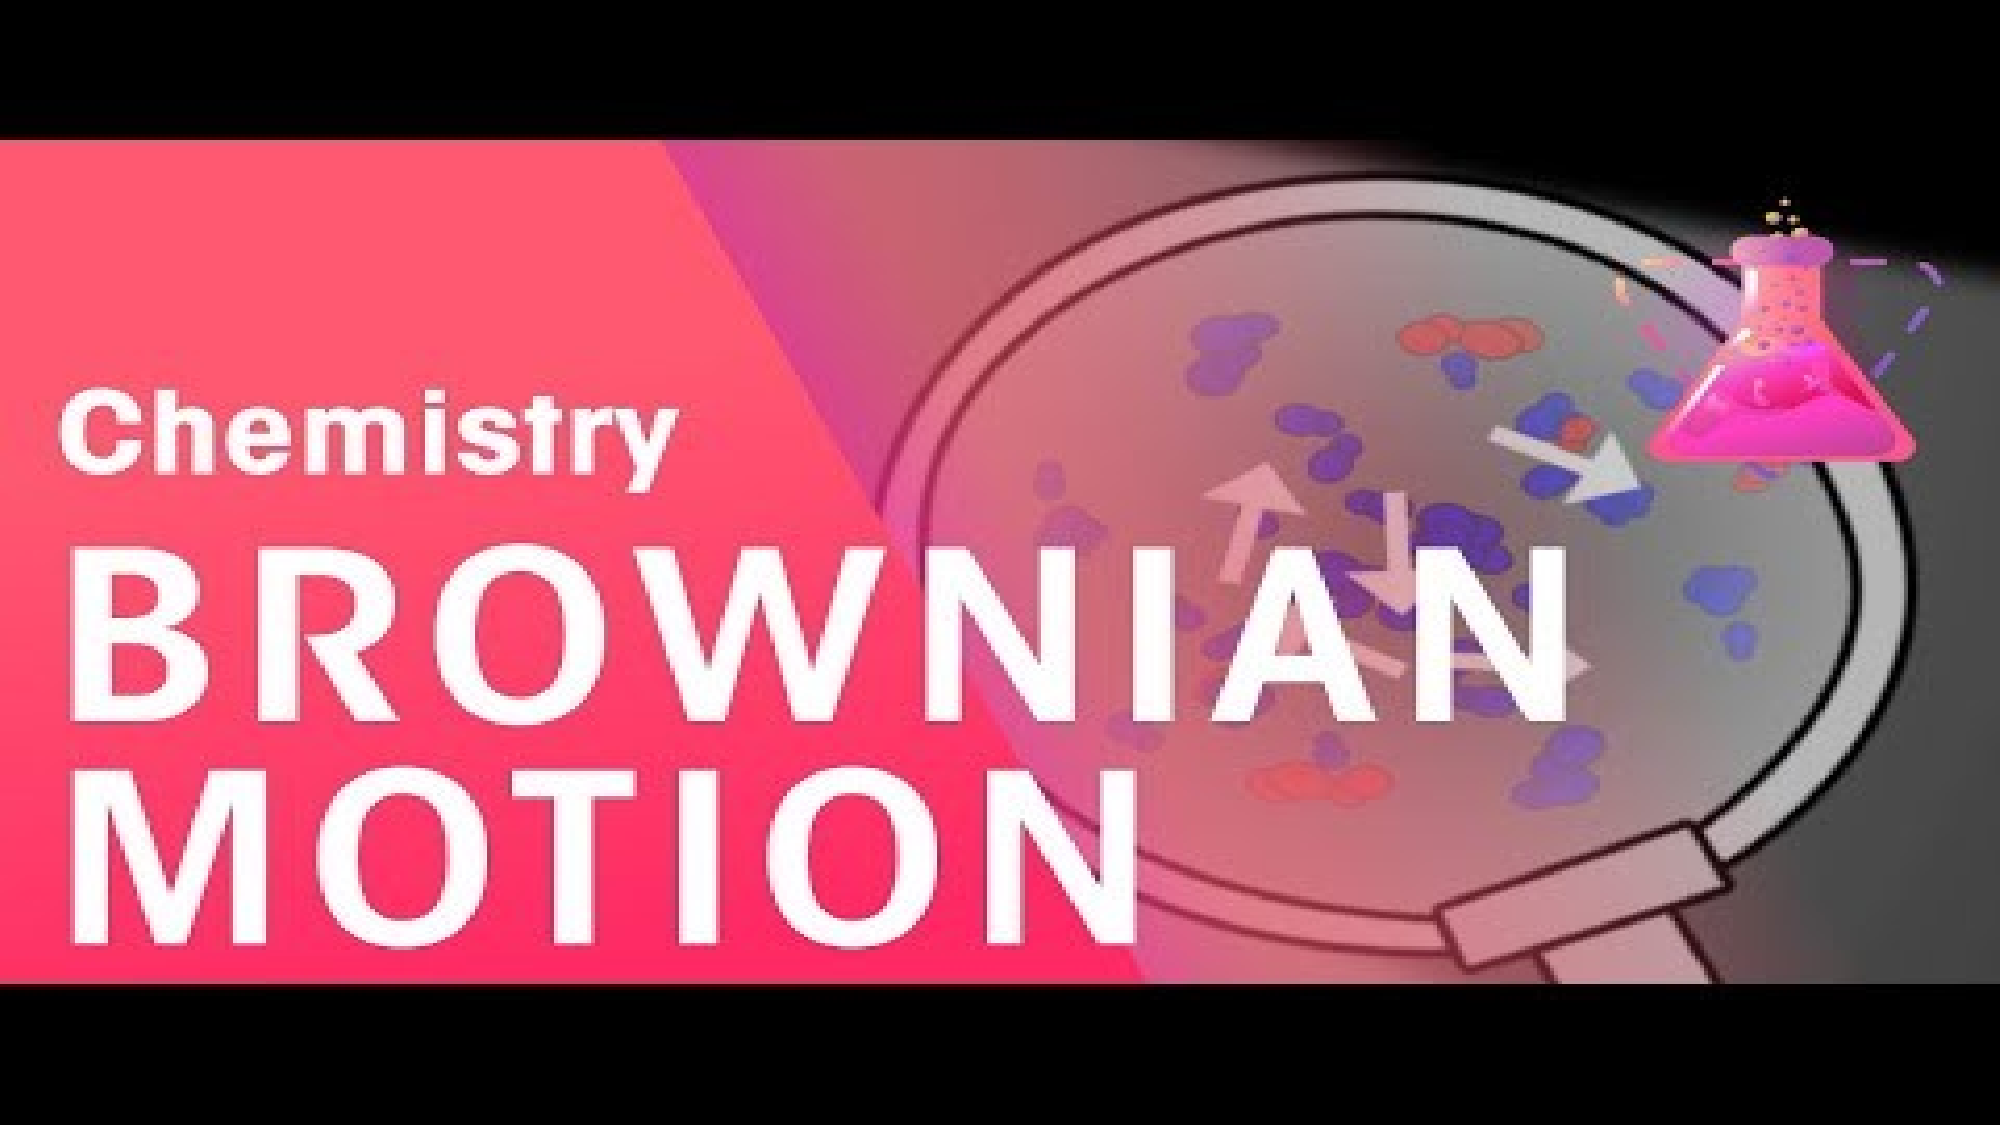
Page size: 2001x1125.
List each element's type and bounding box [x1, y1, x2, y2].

text_box [0, 0, 2000, 1125]
